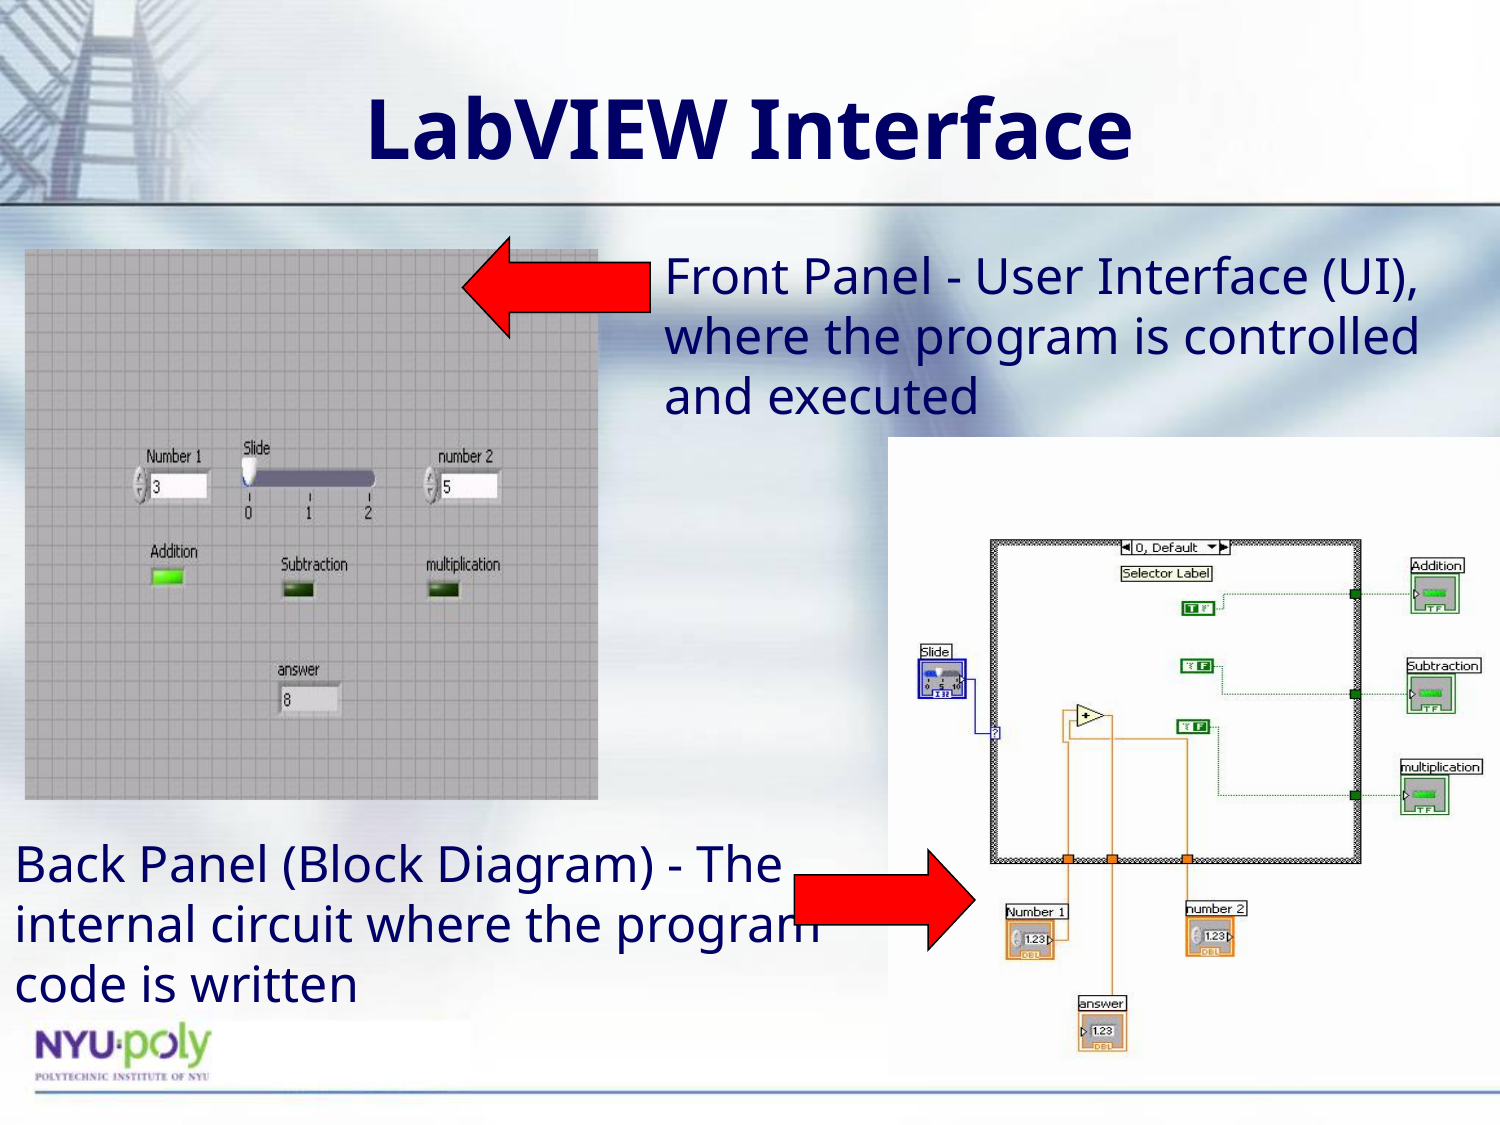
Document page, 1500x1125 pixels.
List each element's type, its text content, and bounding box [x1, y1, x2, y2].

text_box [462, 237, 1500, 433]
picture [0, 0, 1500, 1125]
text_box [0, 824, 976, 1020]
title LabVIEW Interface [74, 63, 1426, 189]
